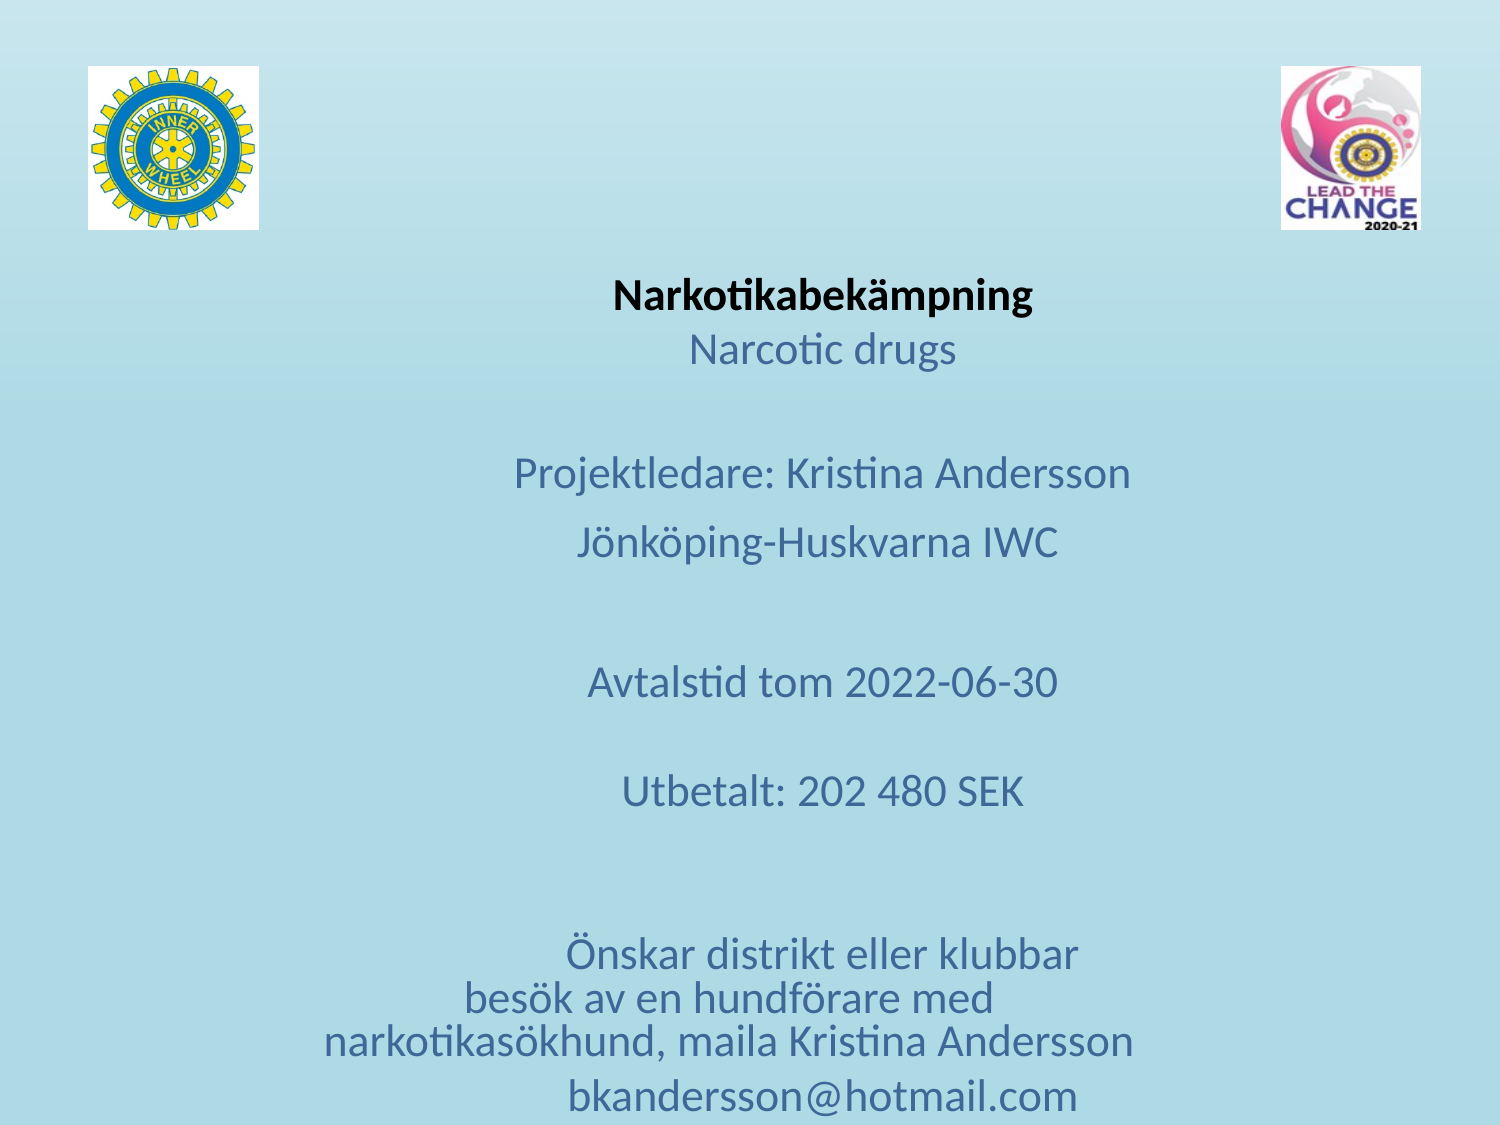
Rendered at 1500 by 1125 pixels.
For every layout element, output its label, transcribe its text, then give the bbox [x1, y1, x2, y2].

text_box Narkotikabekämpning Narcotic drugs Projektledare: Kristina Andersson Jönköping-Huskvarna IWC Avtalstid tom 2022-06-30 Utbetalt: 202 480 SEK Önskar distrikt eller klubbar besök av en hundförare med narkotikasökhund, maila Kristina Andersson bkandersson@hotmail.com [316, 256, 1143, 915]
picture [1281, 66, 1421, 231]
picture [87, 66, 259, 231]
